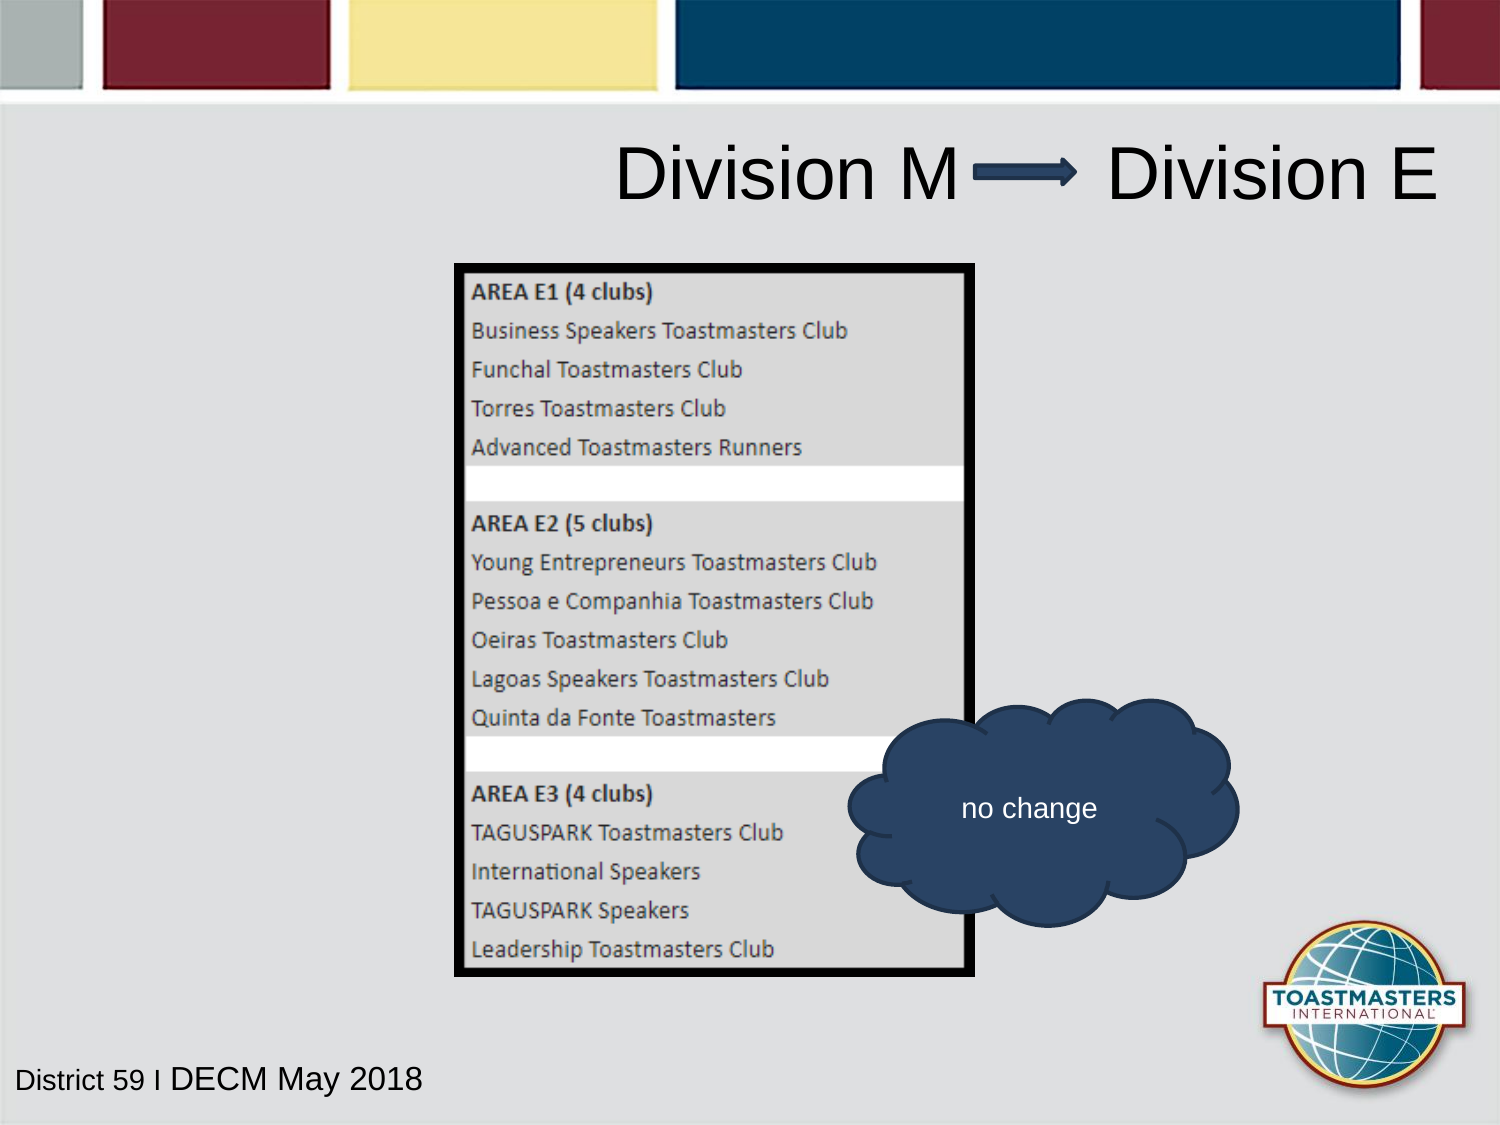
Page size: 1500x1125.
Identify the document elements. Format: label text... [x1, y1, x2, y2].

text_box Division M Division E [599, 117, 1500, 222]
text_box District 59 I DECM May 2018 [0, 1049, 488, 1105]
text_box no change [979, 698, 1240, 928]
text_box [972, 157, 1078, 187]
picture [0, 0, 1500, 1125]
